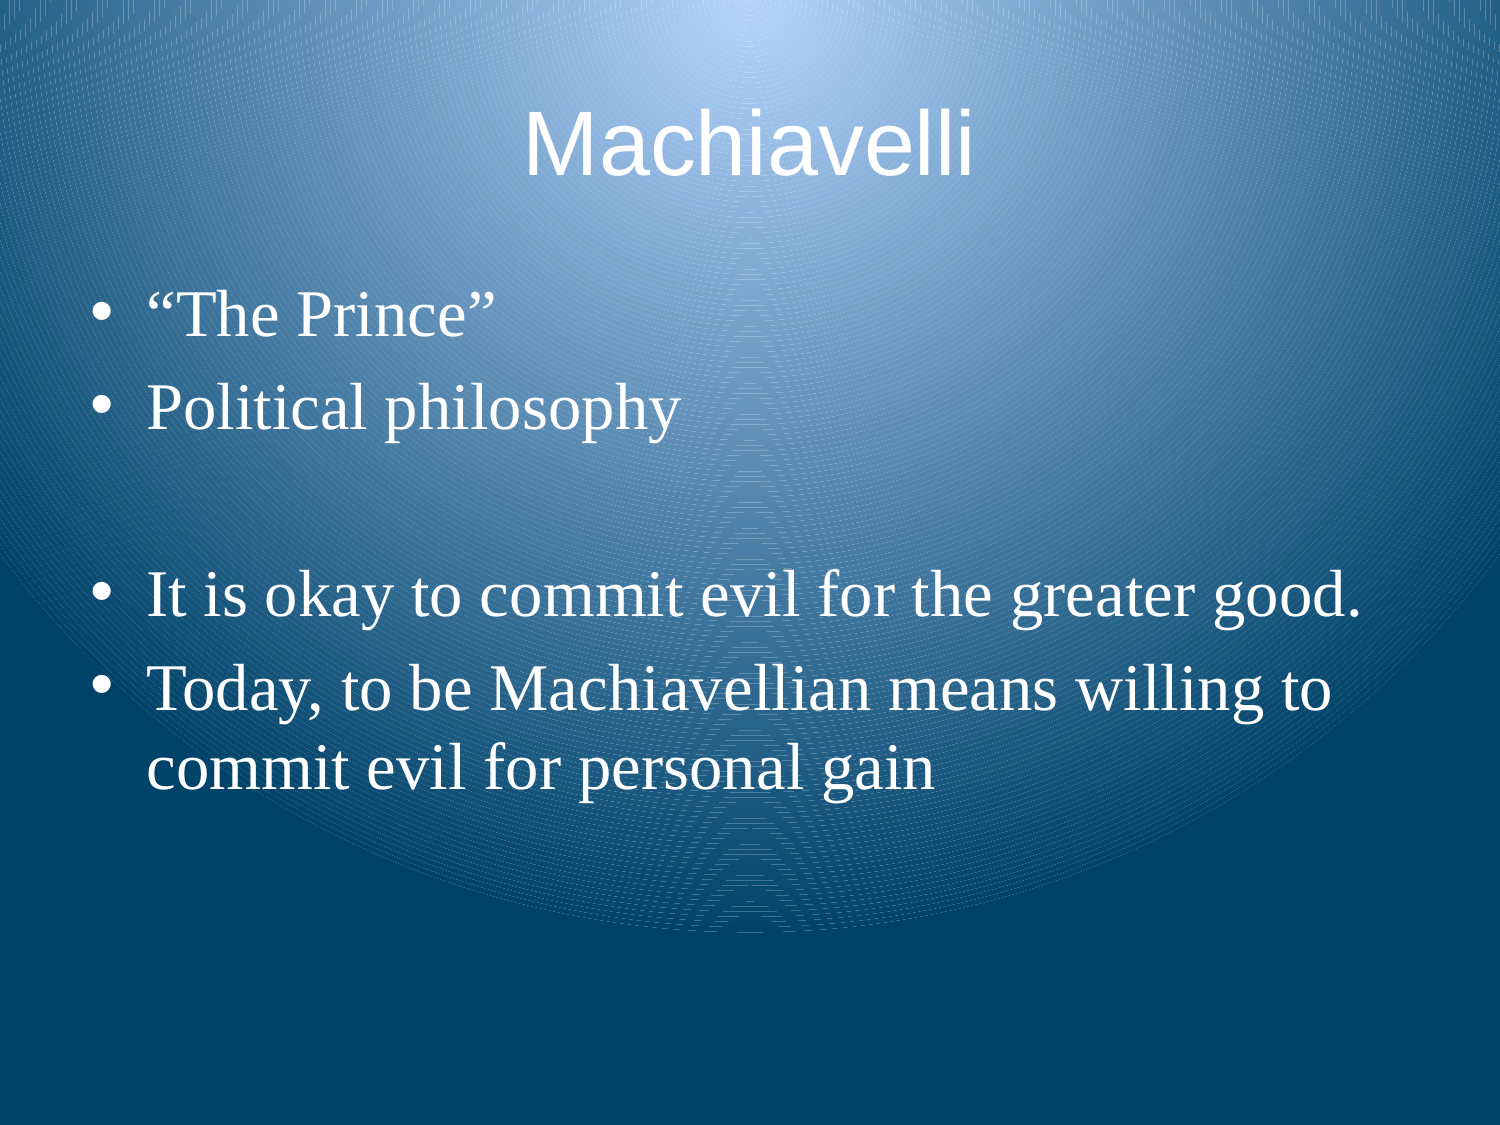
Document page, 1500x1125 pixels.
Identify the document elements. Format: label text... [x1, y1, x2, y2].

title Machiavelli [75, 45, 1425, 233]
list “The Prince” Political philosophy It is okay to commit evil for the greater good. Today, to be Machiavellian means willing to commit evil for personal gain [75, 262, 1425, 1005]
